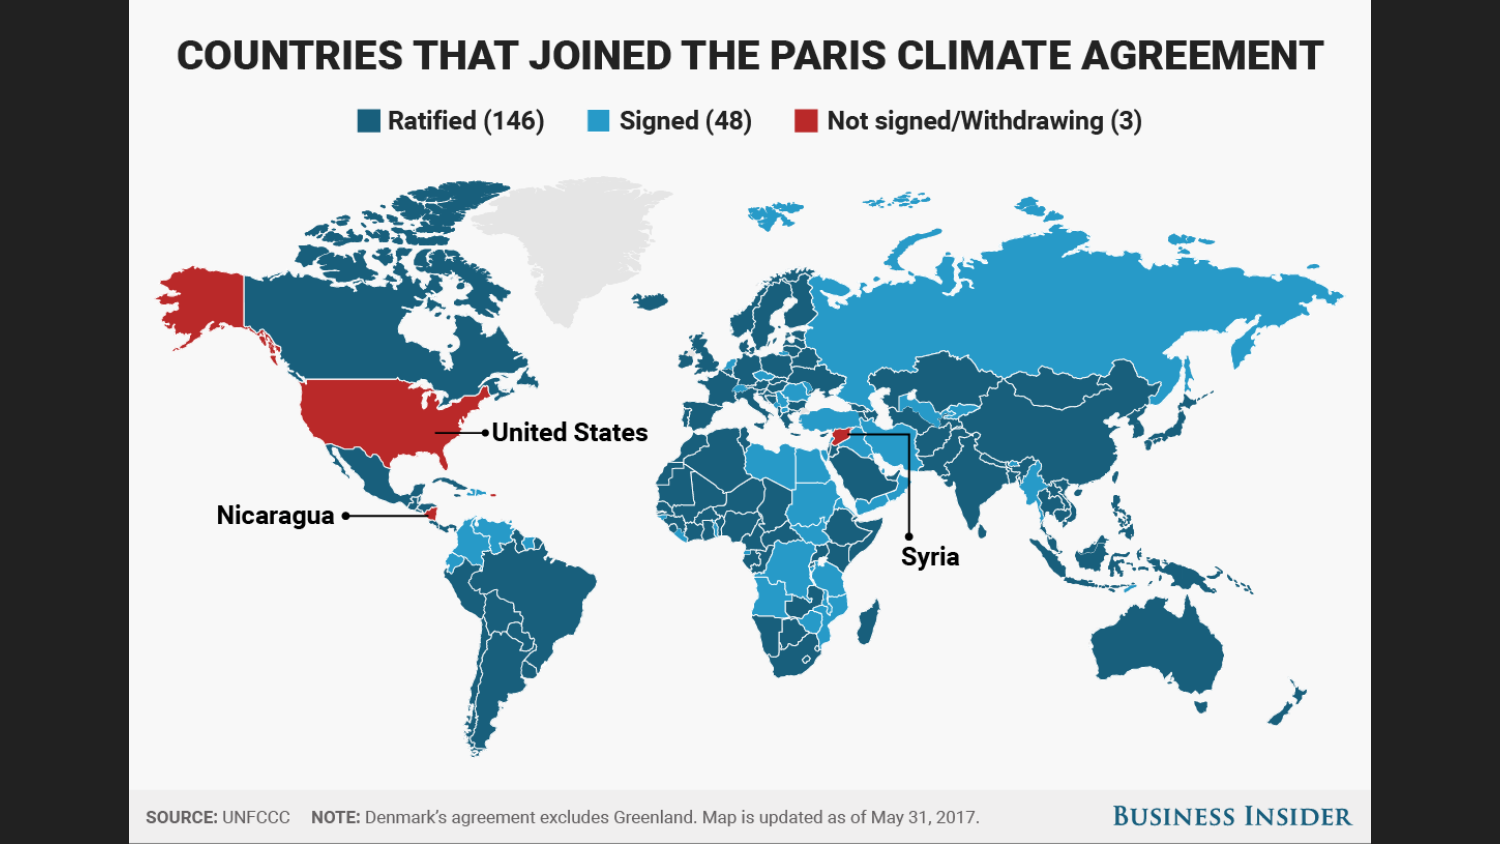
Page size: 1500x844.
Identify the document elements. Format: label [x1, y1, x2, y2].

picture [129, 0, 1371, 844]
